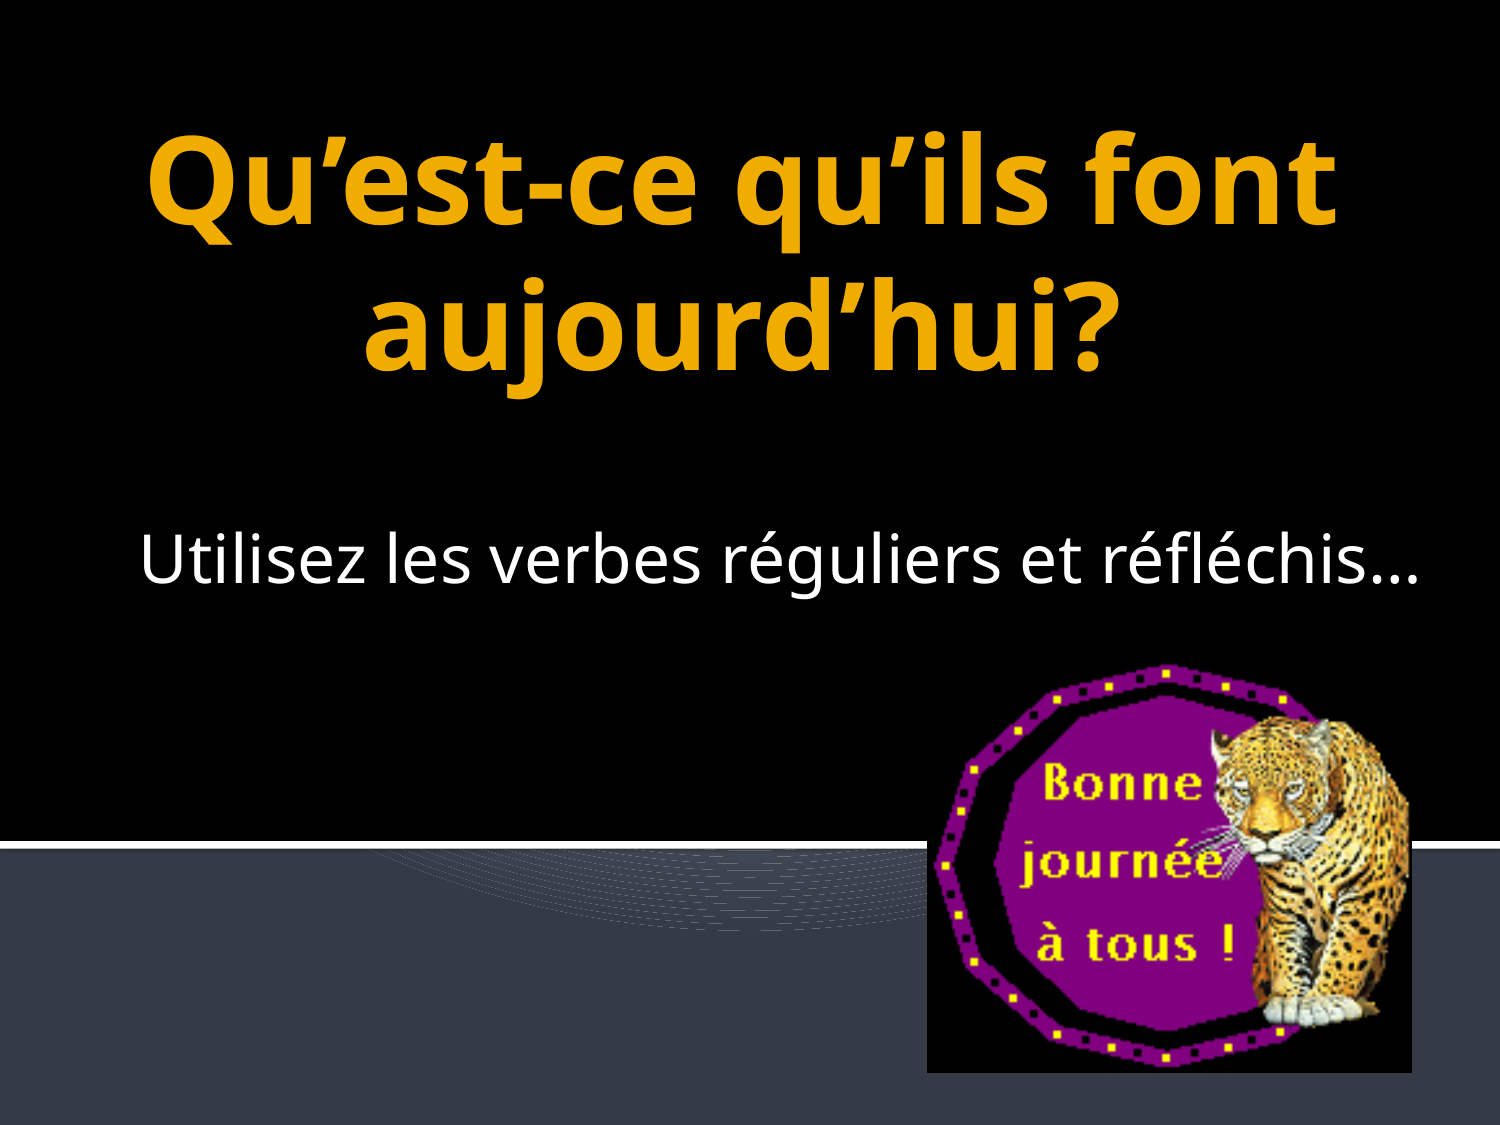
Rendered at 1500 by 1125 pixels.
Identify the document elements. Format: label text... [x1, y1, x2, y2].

subtitle Utilisez les verbes réguliers et réfléchis… [112, 432, 1438, 679]
picture [927, 655, 1412, 1073]
title Qu’est-ce qu’ils font aujourd’hui? [100, 101, 1376, 398]
